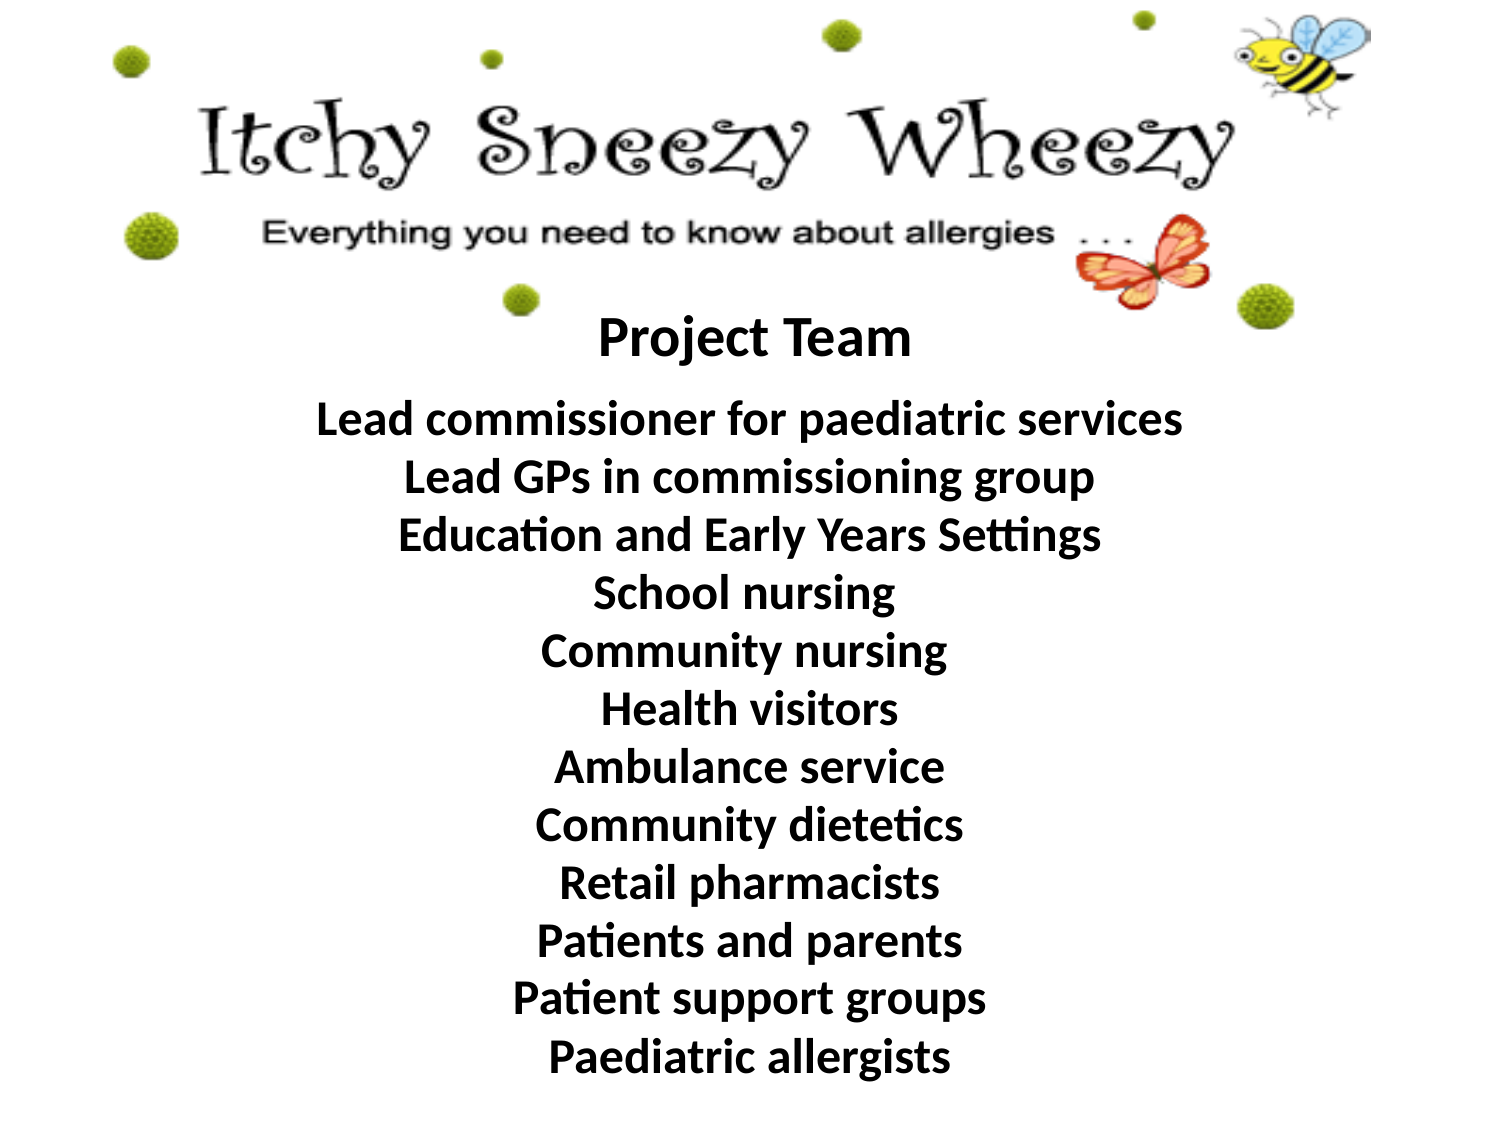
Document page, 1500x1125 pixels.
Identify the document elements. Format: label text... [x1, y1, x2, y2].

picture [100, 6, 1371, 332]
list Lead commissioner for paediatric services Lead GPs in commissioning group Education and Early Years Settings School nursing Community nursing Health visitors Ambulance service Community dietetics Retail pharmacists Patients and parents Patient support groups Paediatric allergists [29, 389, 1471, 1125]
text_box Project Team [360, 340, 1152, 376]
